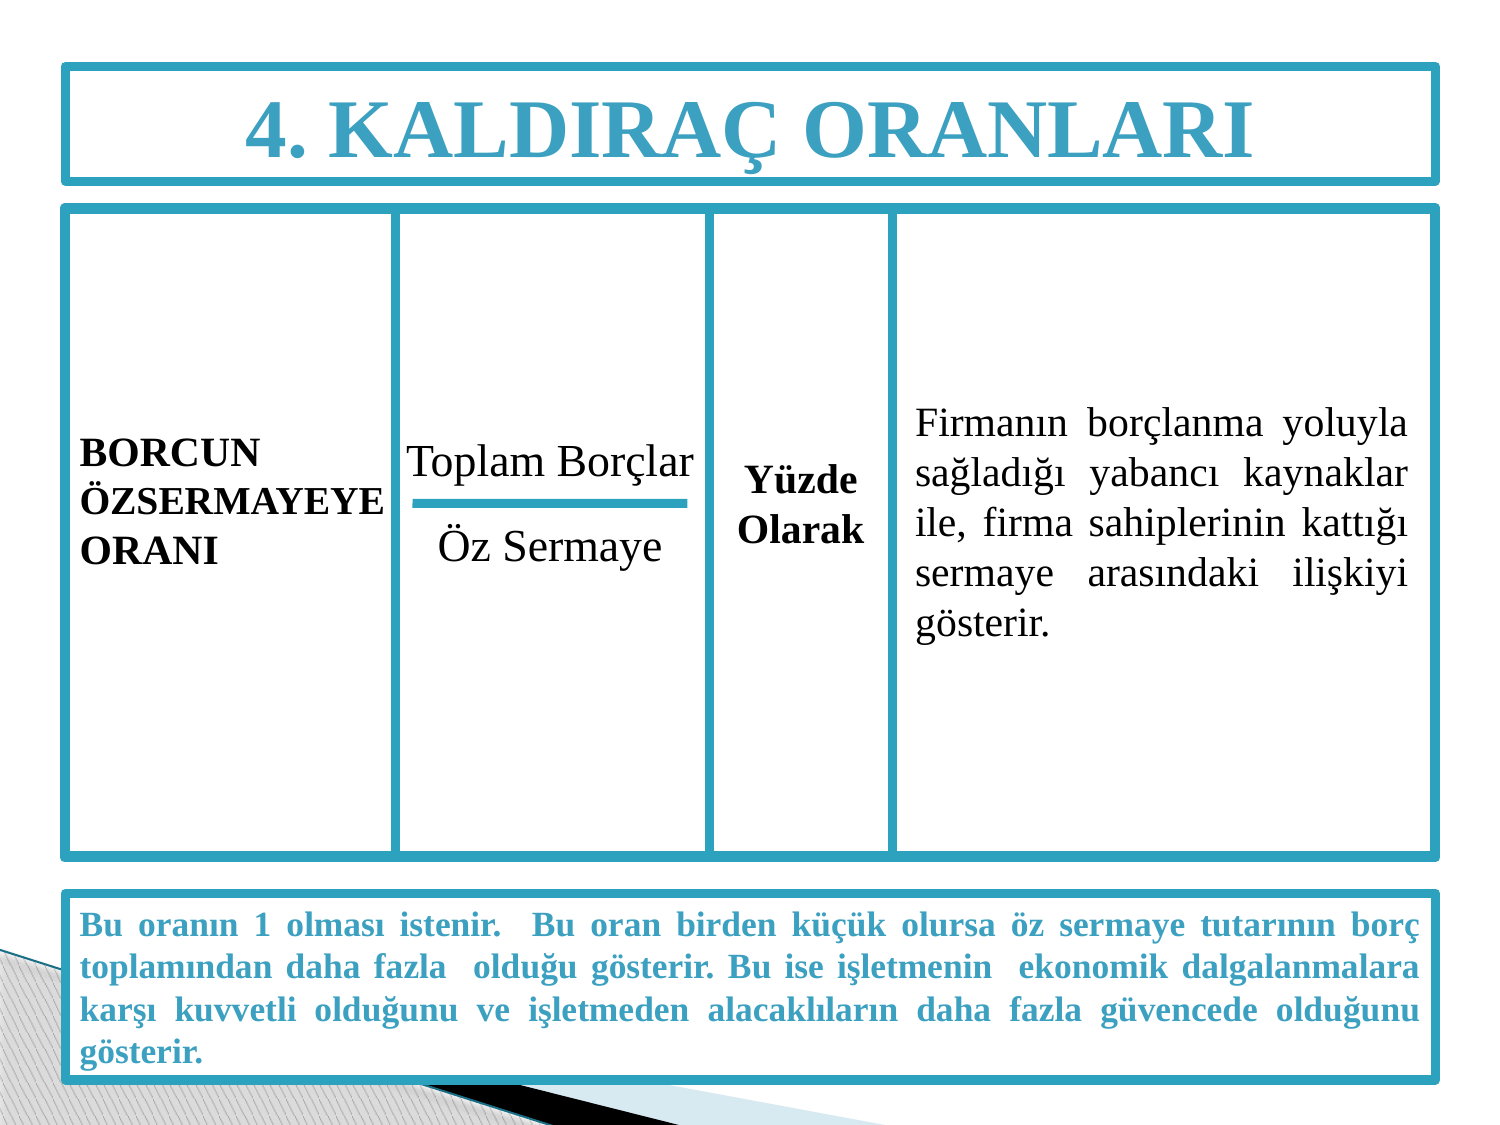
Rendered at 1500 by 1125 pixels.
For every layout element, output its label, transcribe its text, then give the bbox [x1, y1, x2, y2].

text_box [64, 207, 1436, 930]
text_box 4. KALDIRAÇ ORANLARI [61, 62, 1440, 186]
text_box [61, 935, 1440, 1085]
text_box Bu oranın 1 olması istenir. Bu oran birden küçük olursa öz sermaye tutarının borç toplamından daha fazla olduğu gösterir. Bu ise işletmenin ekonomik dalgalanmalara karşı kuvvetli olduğunu ve işletmeden alacaklıların daha fazla güvencede olduğunu gösterir. [64, 940, 1436, 1078]
